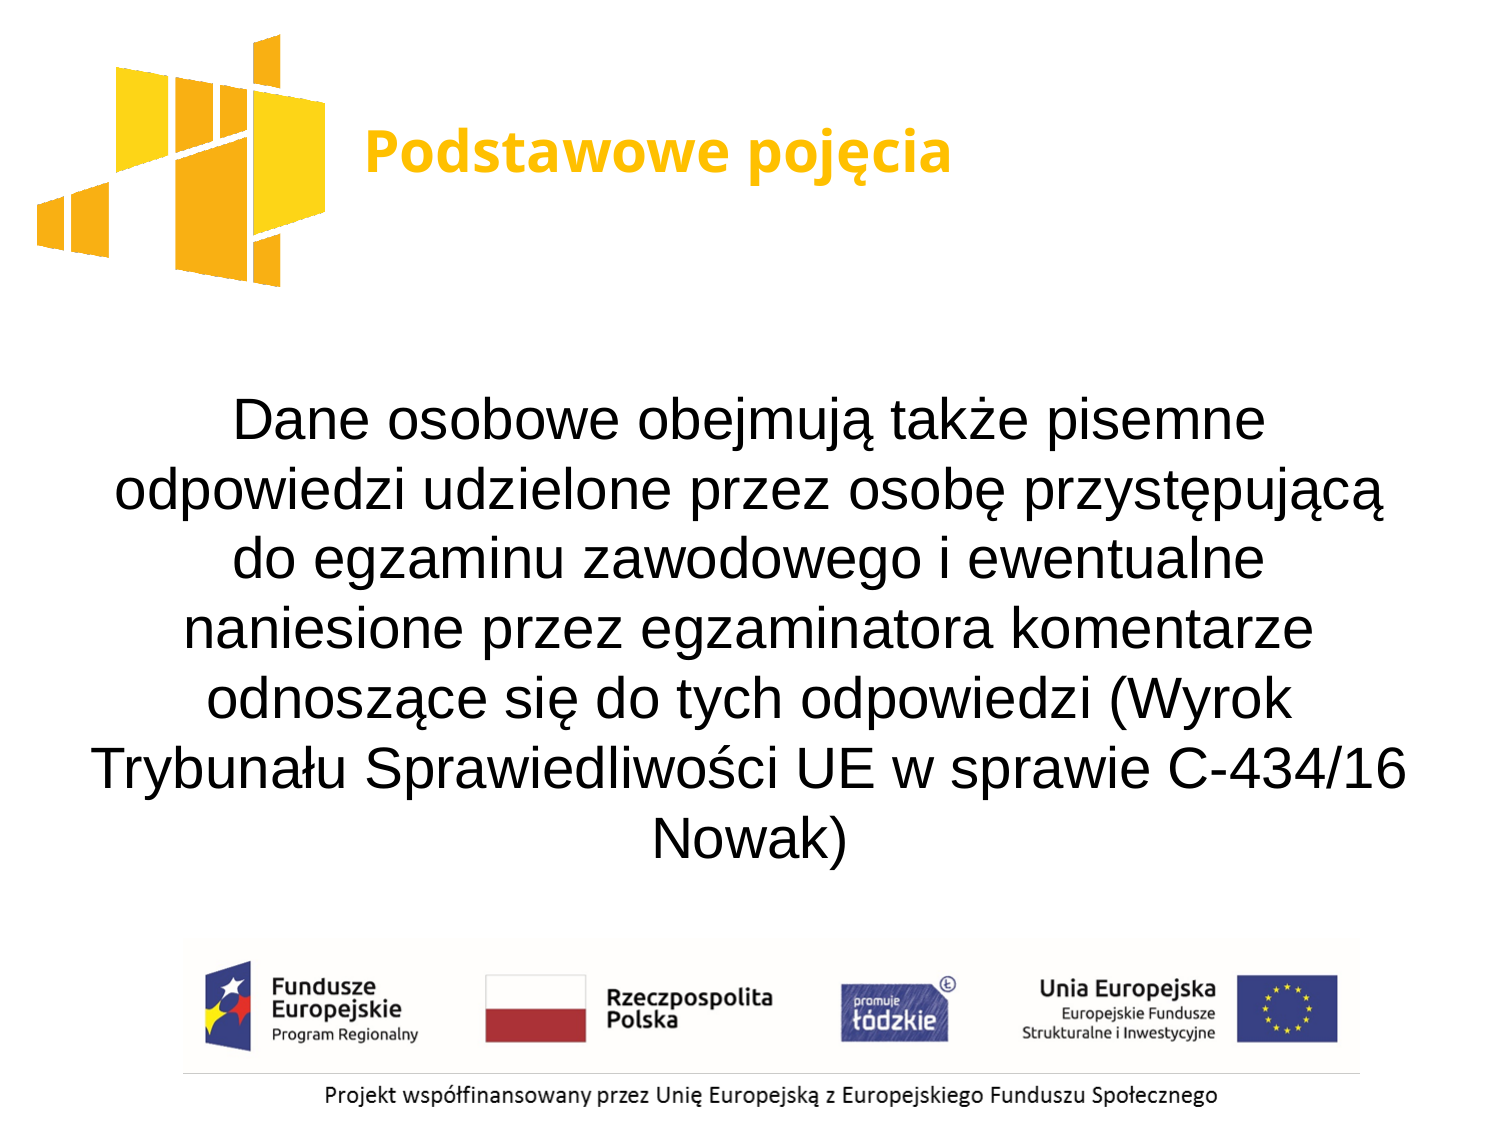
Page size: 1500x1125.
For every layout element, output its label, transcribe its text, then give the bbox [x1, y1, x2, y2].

picture [37, 34, 325, 287]
list Dane osobowe obejmują także pisemne odpowiedzi udzielone przez osobę przystępującą do egzaminu zawodowego i ewentualne naniesione przez egzaminatora komentarze odnoszące się do tych odpowiedzi (Wyrok Trybunału Sprawiedliwości UE w sprawie C-434/16 Nowak) [75, 373, 1425, 902]
picture [183, 938, 1360, 1125]
title Podstawowe pojęcia [348, 47, 1146, 251]
